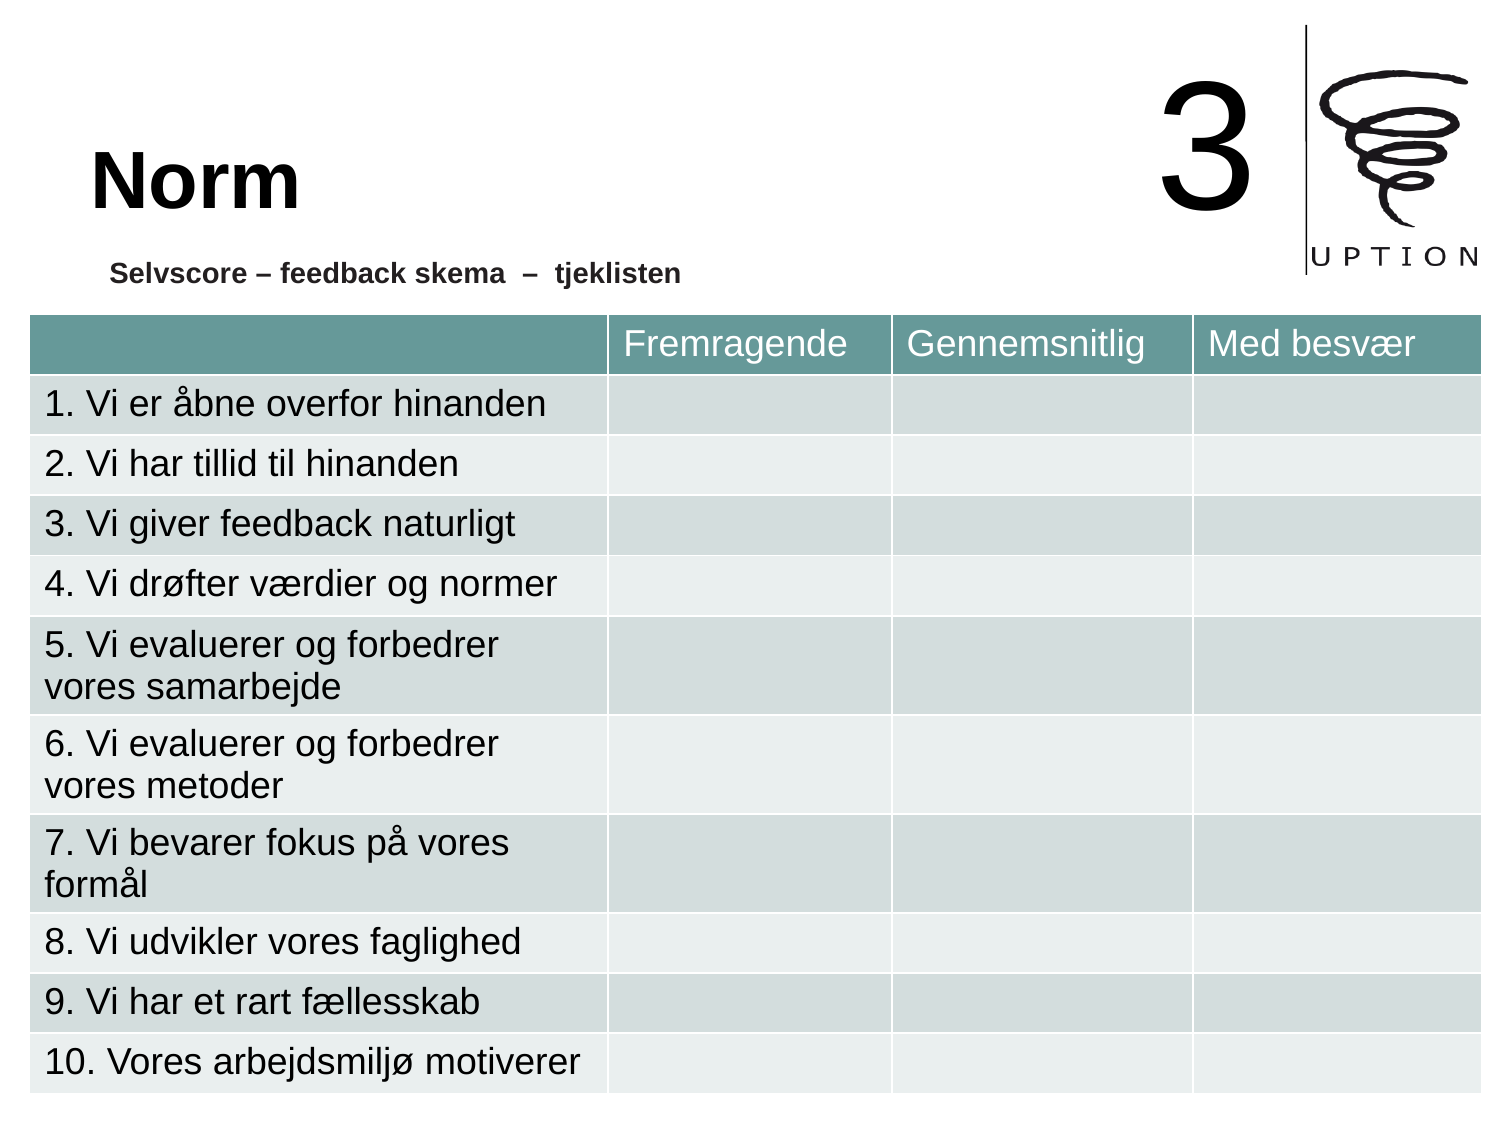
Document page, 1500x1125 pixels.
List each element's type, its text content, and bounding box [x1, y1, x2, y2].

table_cell [1194, 914, 1481, 972]
table_cell 4. Vi drøfter værdier og normer [30, 556, 607, 615]
table_cell [893, 556, 1192, 615]
table_cell 1. Vi er åbne overfor hinanden [30, 376, 607, 434]
table_cell [1194, 815, 1481, 912]
table_cell [893, 974, 1192, 1032]
table_cell 3. Vi giver feedback naturligt [30, 496, 607, 555]
table_cell [893, 1034, 1192, 1093]
text_box 3 [1140, 19, 1273, 254]
table_cell [893, 617, 1192, 714]
table_cell [1194, 974, 1481, 1032]
table_header Gennemsnitlig [893, 315, 1192, 374]
table_cell [609, 1034, 891, 1093]
table_header Med besvær [1194, 315, 1481, 374]
table_cell [1194, 376, 1481, 434]
table_cell [1194, 1034, 1481, 1093]
table_cell 6. Vi evaluerer og forbedrer vores metoder [30, 716, 607, 813]
table_cell 2. Vi har tillid til hinanden [30, 436, 607, 494]
table_cell [609, 974, 891, 1032]
table_cell 8. Vi udvikler vores faglighed [30, 914, 607, 972]
table_cell [609, 376, 891, 434]
table_cell [893, 815, 1192, 912]
table_header [30, 315, 94, 374]
table_cell 5. Vi evaluerer og forbedrer vores samarbejde [30, 617, 607, 714]
table_cell [893, 496, 1192, 555]
table_cell [609, 914, 891, 972]
table_cell [893, 436, 1192, 494]
title Norm [74, 19, 1140, 233]
table_cell [1194, 496, 1481, 555]
picture [1312, 70, 1477, 266]
table_cell [609, 716, 891, 813]
table_cell 9. Vi har et rart fællesskab [30, 974, 607, 1032]
table_cell [609, 617, 891, 714]
table_cell [1194, 436, 1481, 494]
text_box Selvscore – feedback skema – tjeklisten [94, 247, 698, 402]
table_cell [1194, 617, 1481, 714]
table_cell 7. Vi bevarer fokus på vores formål [30, 815, 607, 912]
table_cell [893, 914, 1192, 972]
table_cell [609, 815, 891, 912]
table_header Fremragende [698, 315, 891, 374]
table_cell [609, 556, 891, 615]
table_cell [609, 436, 891, 494]
table_cell [1194, 716, 1481, 813]
table_cell [893, 376, 1192, 434]
title Norm [1273, 19, 1313, 233]
table_cell [893, 716, 1192, 813]
table_cell [1194, 556, 1481, 615]
table_cell 10. Vores arbejdsmiljø motiverer [30, 1034, 607, 1093]
table_cell [609, 496, 891, 555]
